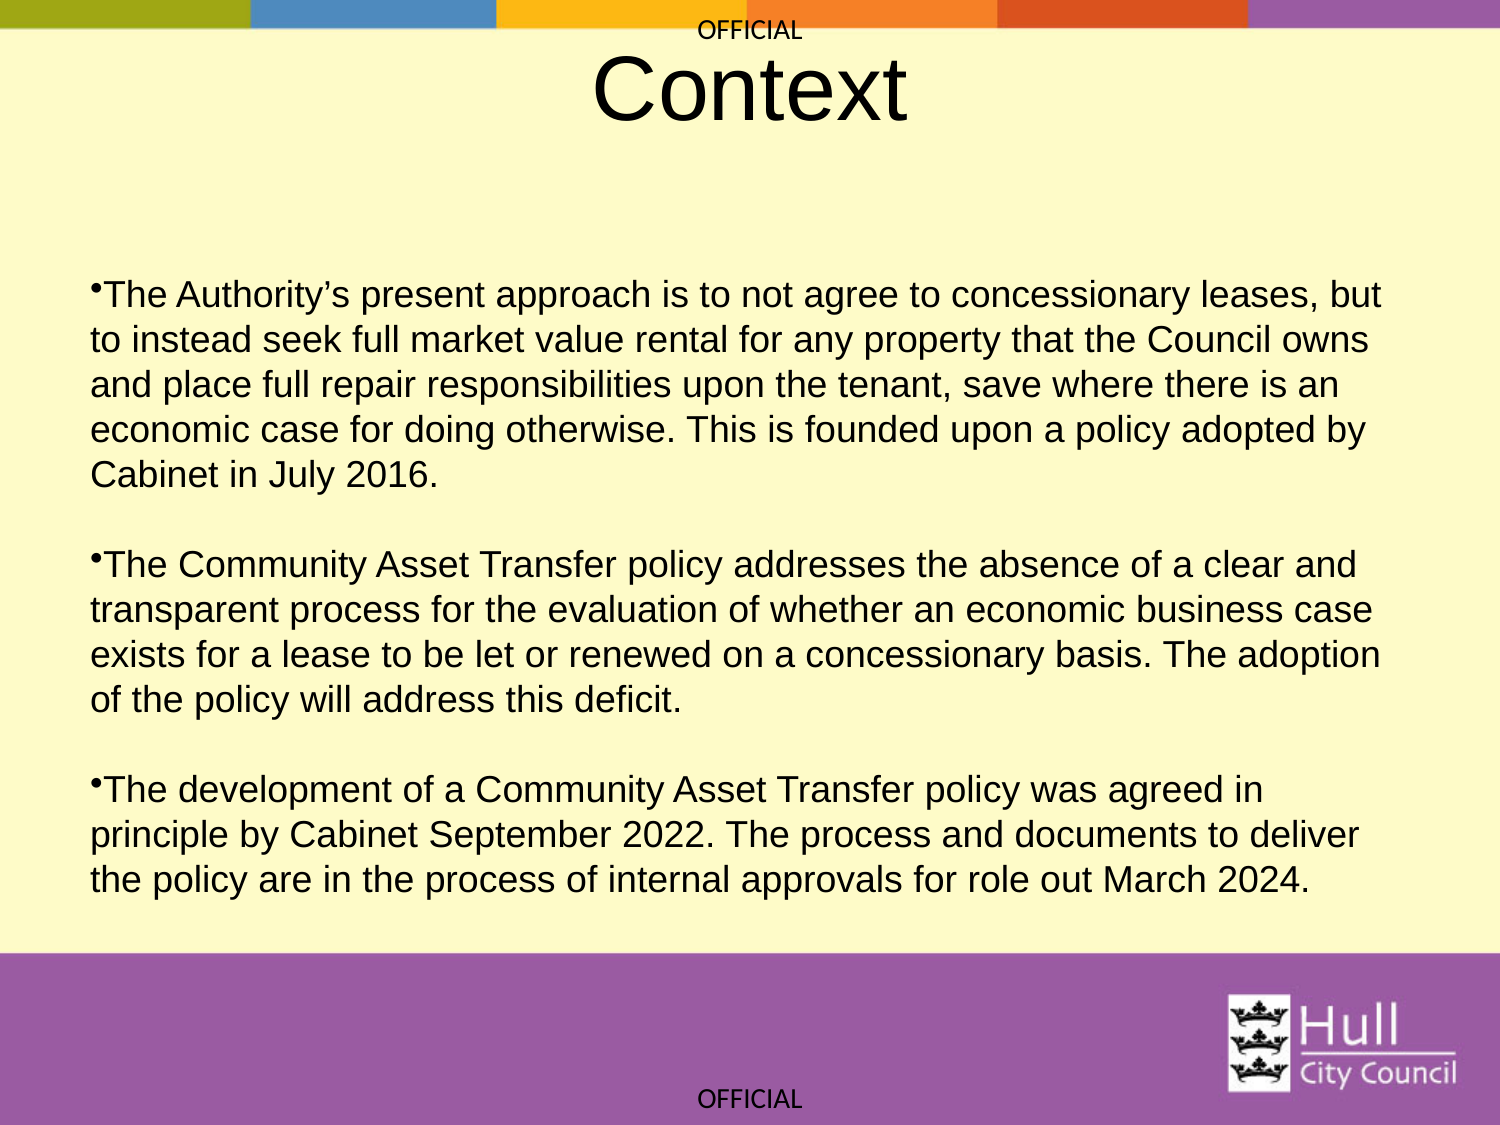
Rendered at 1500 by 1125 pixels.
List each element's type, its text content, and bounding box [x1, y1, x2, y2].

picture [0, 0, 1500, 1125]
list The Authority’s present approach is to not agree to concessionary leases, but to instead seek full market value rental for any property that the Council owns and place full repair responsibilities upon the tenant, save where there is an economic case for doing otherwise. This is founded upon a policy adopted by Cabinet in July 2016. The Community Asset Transfer policy addresses the absence of a clear and transparent process for the evaluation of whether an economic business case exists for a lease to be let or renewed on a concessionary basis. The adoption of the policy will address this deficit. The development of a Community Asset Transfer policy was agreed in principle by Cabinet September 2022. The process and documents to deliver the policy are in the process of internal approvals for role out March 2024. [75, 262, 1425, 1005]
title Context [75, 45, 1425, 233]
